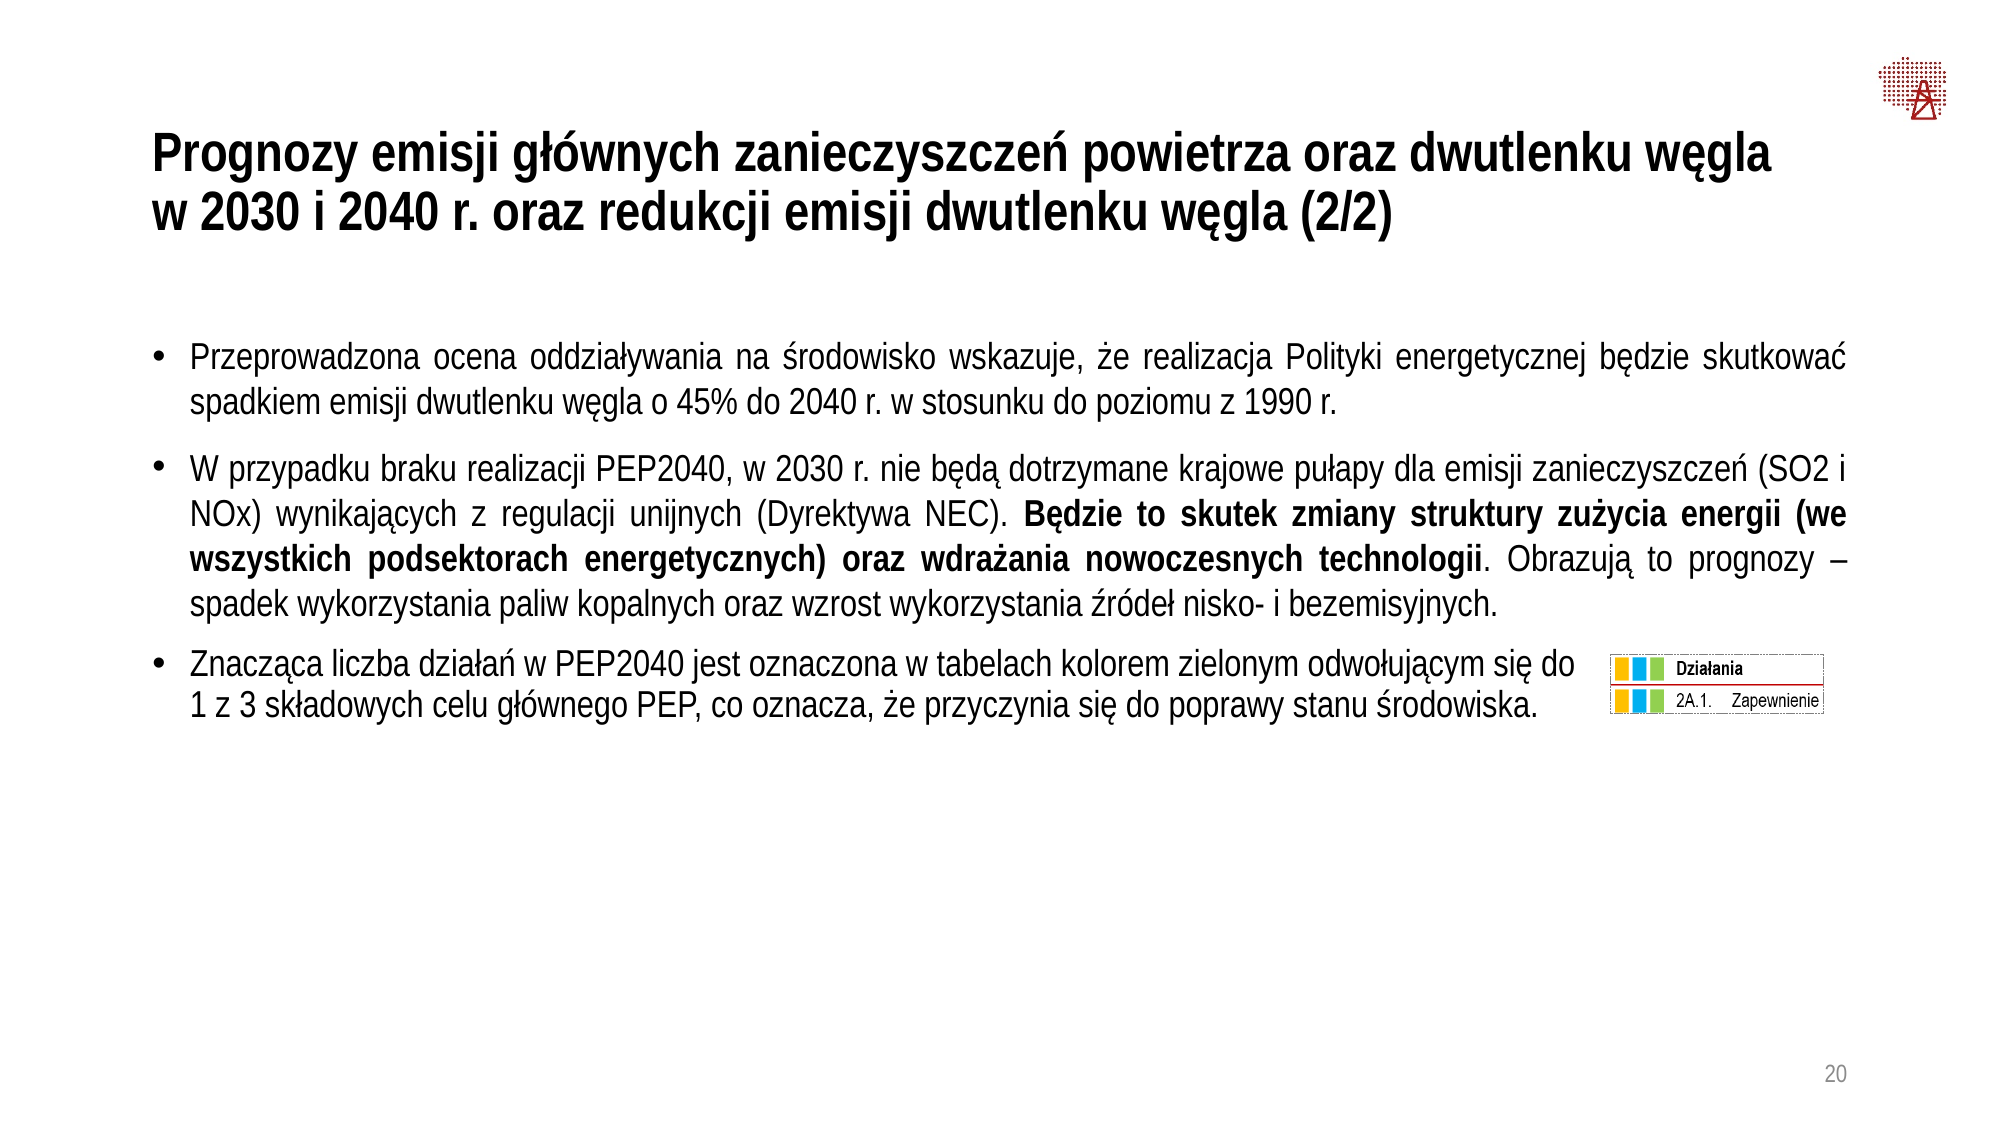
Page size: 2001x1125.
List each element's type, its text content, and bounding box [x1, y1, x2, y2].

slide_number 20 [1412, 1042, 1863, 1103]
text_box Prognozy emisji głównych zanieczyszczeń powietrza oraz dwutlenku węgla w 2030 i 2040 r. oraz redukcji emisji dwutlenku węgla (2/2) [137, 107, 1863, 325]
picture [1610, 654, 1825, 714]
list Przeprowadzona ocena oddziaływania na środowisko wskazuje, że realizacja Polityki energetycznej będzie skutkować spadkiem emisji dwutlenku węgla o 45% do 2040 r. w stosunku do poziomu z 1990 r. W przypadku braku realizacji PEP2040, w 2030 r. nie będą dotrzymane krajowe pułapy dla emisji zanieczyszczeń (SO2 i NOx) wynikających z regulacji unijnych (Dyrektywa NEC). Będzie to skutek zmiany struktury zużycia energii (we wszystkich podsektorach energetycznych) oraz wdrażania nowoczesnych technologii. Obrazują to prognozy – spadek wykorzystania paliw kopalnych oraz wzrost wykorzystania źródeł nisko- i bezemisyjnych. Znacząca liczba działań w PEP2040 jest oznaczona w tabelach kolorem zielonym odwołującym się do 1 z 3 składowych celu głównego PEP, co oznacza, że przyczynia się do poprawy stanu środowiska. [137, 325, 1863, 1103]
picture [1870, 50, 1955, 126]
